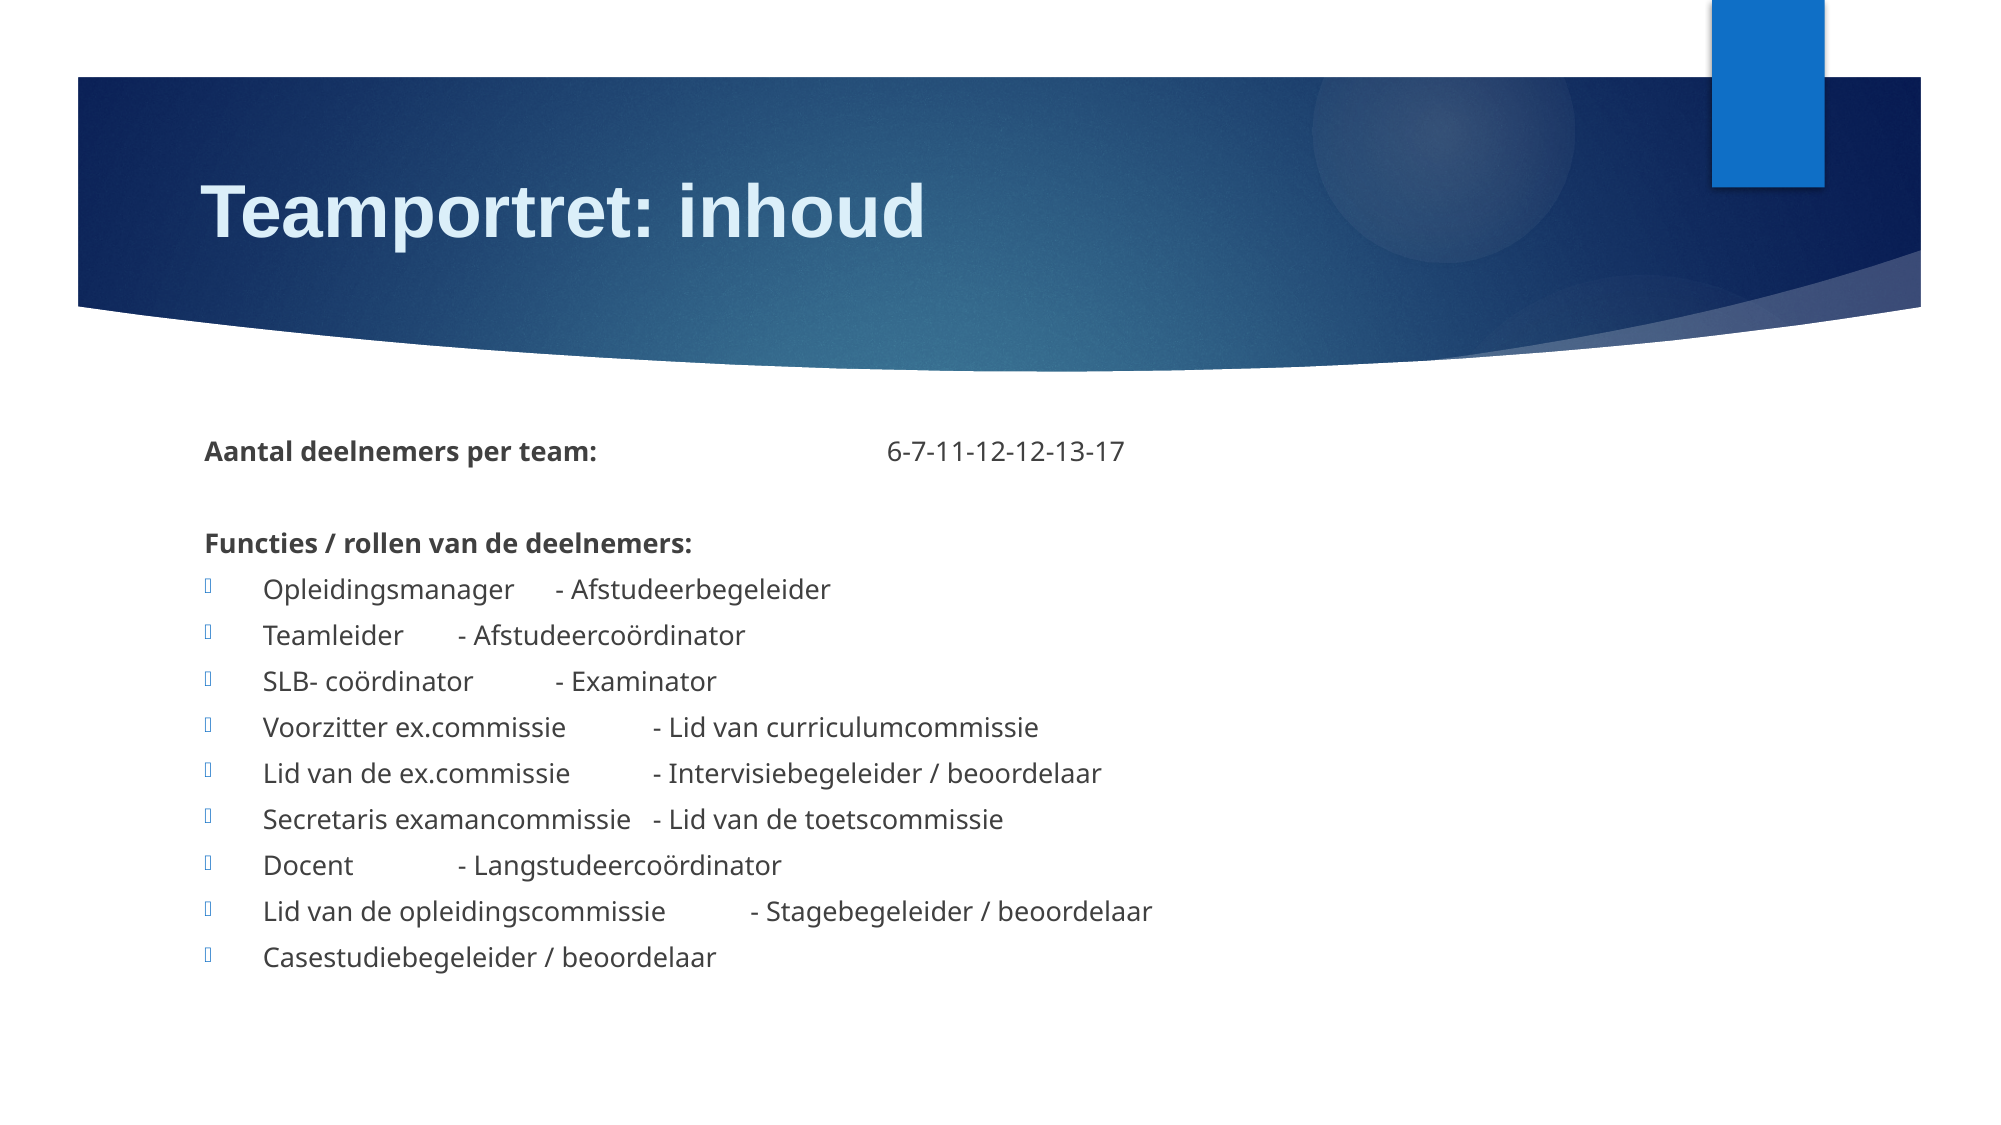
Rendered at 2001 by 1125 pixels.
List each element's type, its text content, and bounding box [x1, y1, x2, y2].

title Teamportret: inhoud [184, 149, 1623, 265]
list Aantal deelnemers per team: 6-7-11-12-12-13-17 Functies / rollen van de deelnemers: Opleidingsmanager - Afstudeerbegeleider Teamleider - Afstudeercoördinator SLB- coördinator - Examinator Voorzitter ex.commissie - Lid van curriculumcommissie Lid van de ex.commissie - Intervisiebegeleider / beoordelaar Secretaris examancommissie - Lid van de toetscommissie Docent - Langstudeercoördinator Lid van de opleidingscommissie - Stagebegeleider / beoordelaar Casestudiebegeleider / beoordelaar [189, 427, 1627, 988]
